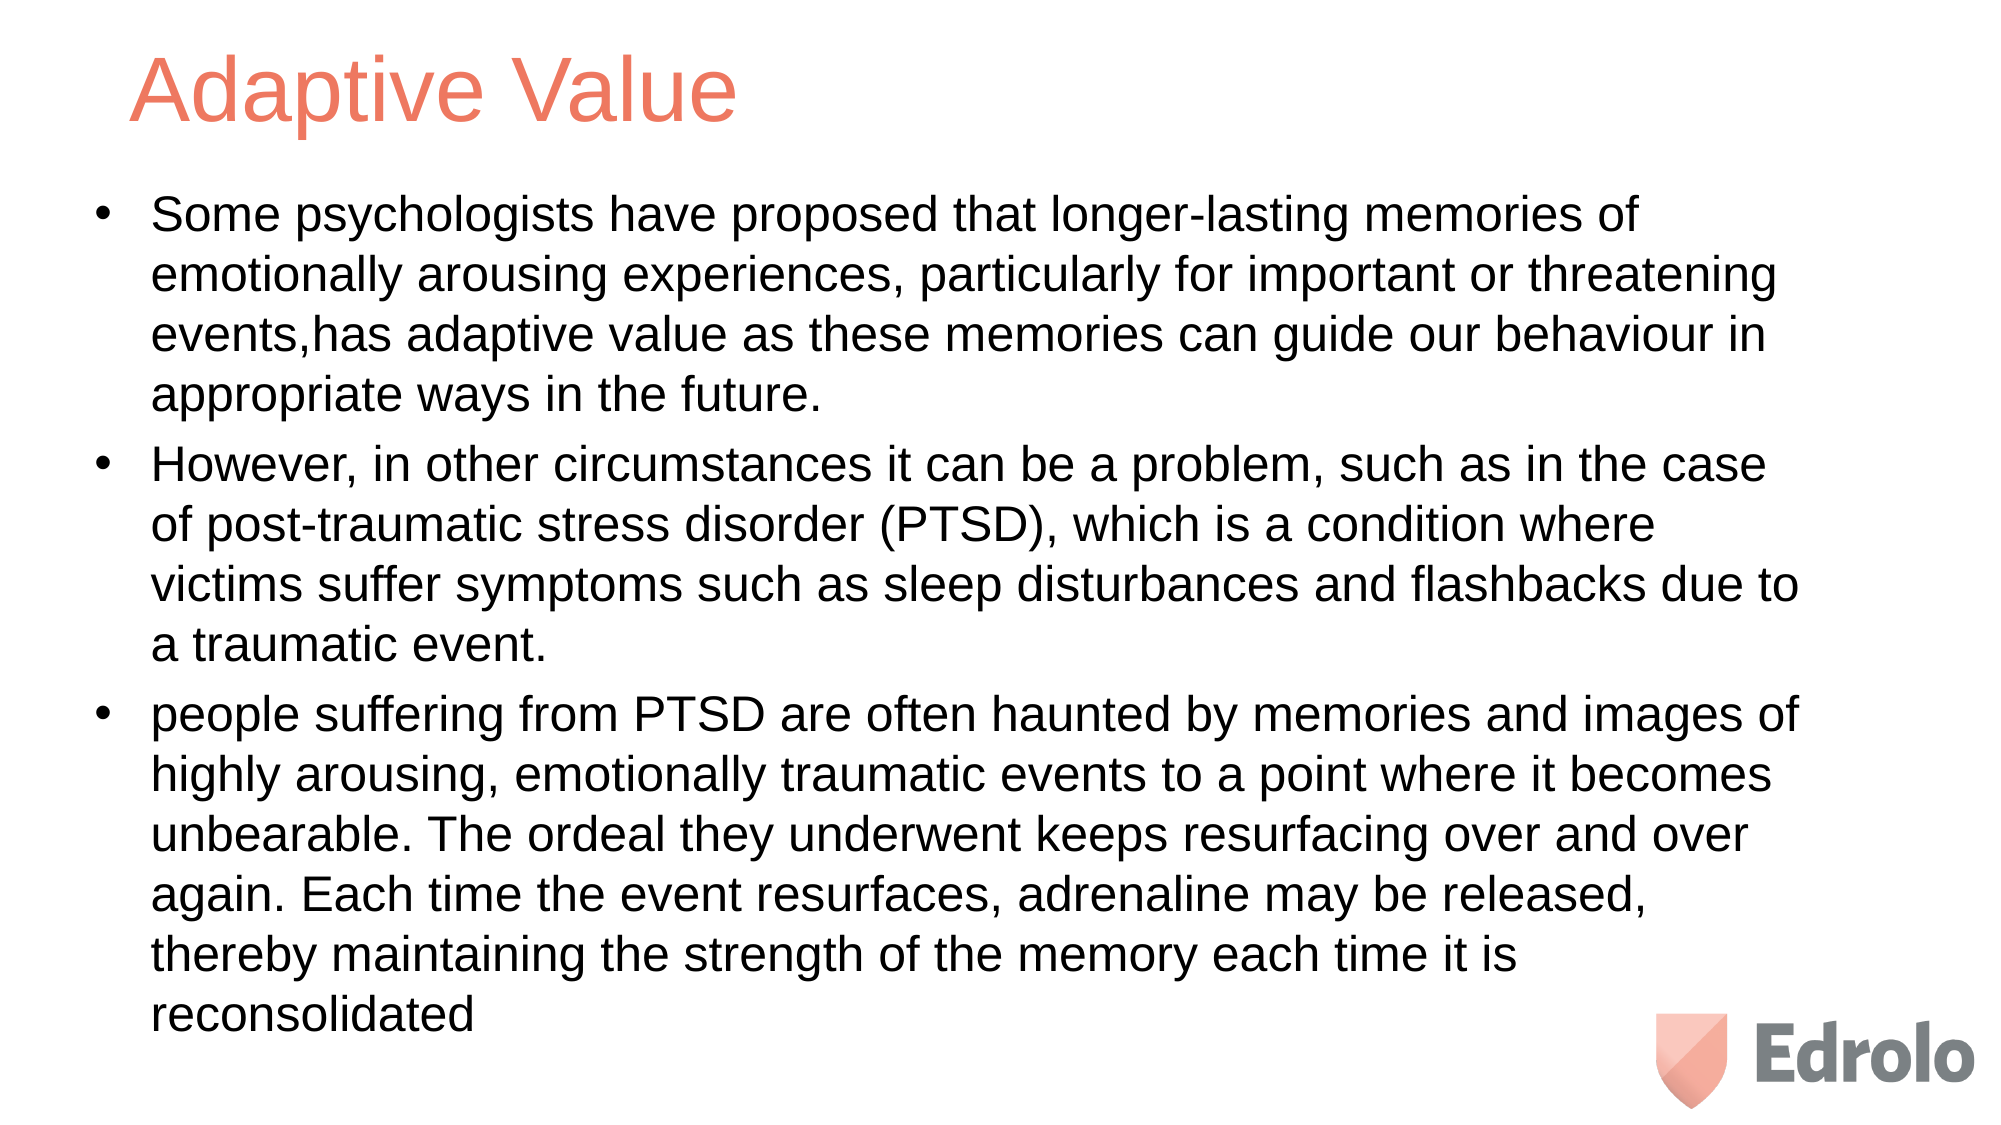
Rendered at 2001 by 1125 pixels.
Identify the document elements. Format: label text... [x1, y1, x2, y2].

list Some psychologists have proposed that longer-lasting memories of emotionally arousing experiences, particularly for important or threatening events, has adaptive value as these memories can guide our behaviour in appropriate ways in the future. However, in other circumstances it can be a problem, such as in the case of post-traumatic stress disorder (PTSD), which is a condition where victims suffer symptoms such as sleep disturbances and flashbacks due to a traumatic event. people suffering from PTSD are often haunted by memories and images of highly arousing, emotionally traumatic events to a point where it becomes unbearable. The ordeal they underwent keeps resurfacing over and over again. Each time the event resurfaces, adrenaline may be released, thereby maintaining the strength of the memory each time it is reconsolidated [83, 176, 1831, 1050]
title Adaptive Value [118, 24, 1891, 159]
